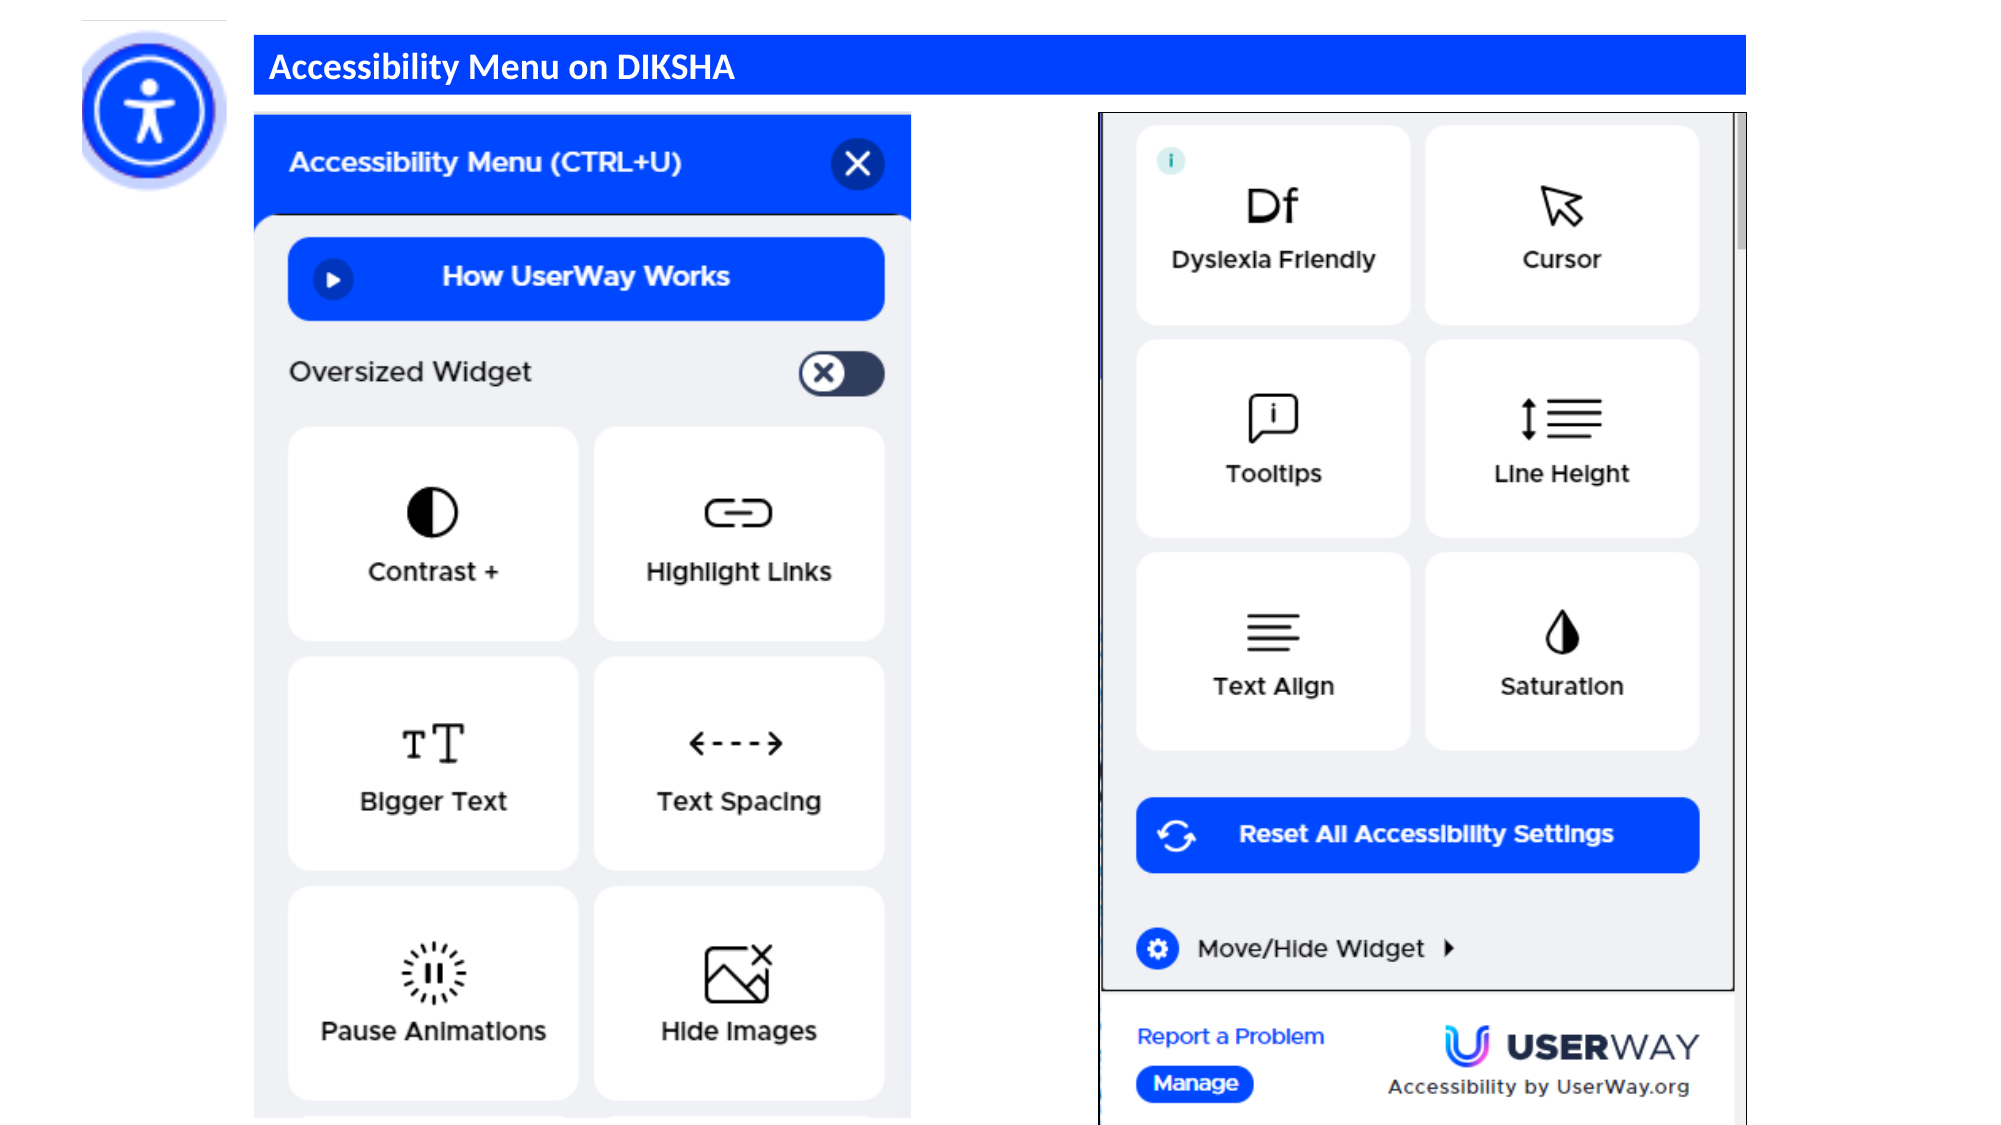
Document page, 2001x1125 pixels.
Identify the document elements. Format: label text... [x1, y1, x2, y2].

picture [253, 105, 912, 1118]
picture [1099, 112, 1747, 1125]
text_box Accessibility Menu on DIKSHA [253, 34, 1746, 95]
picture [81, 19, 227, 203]
